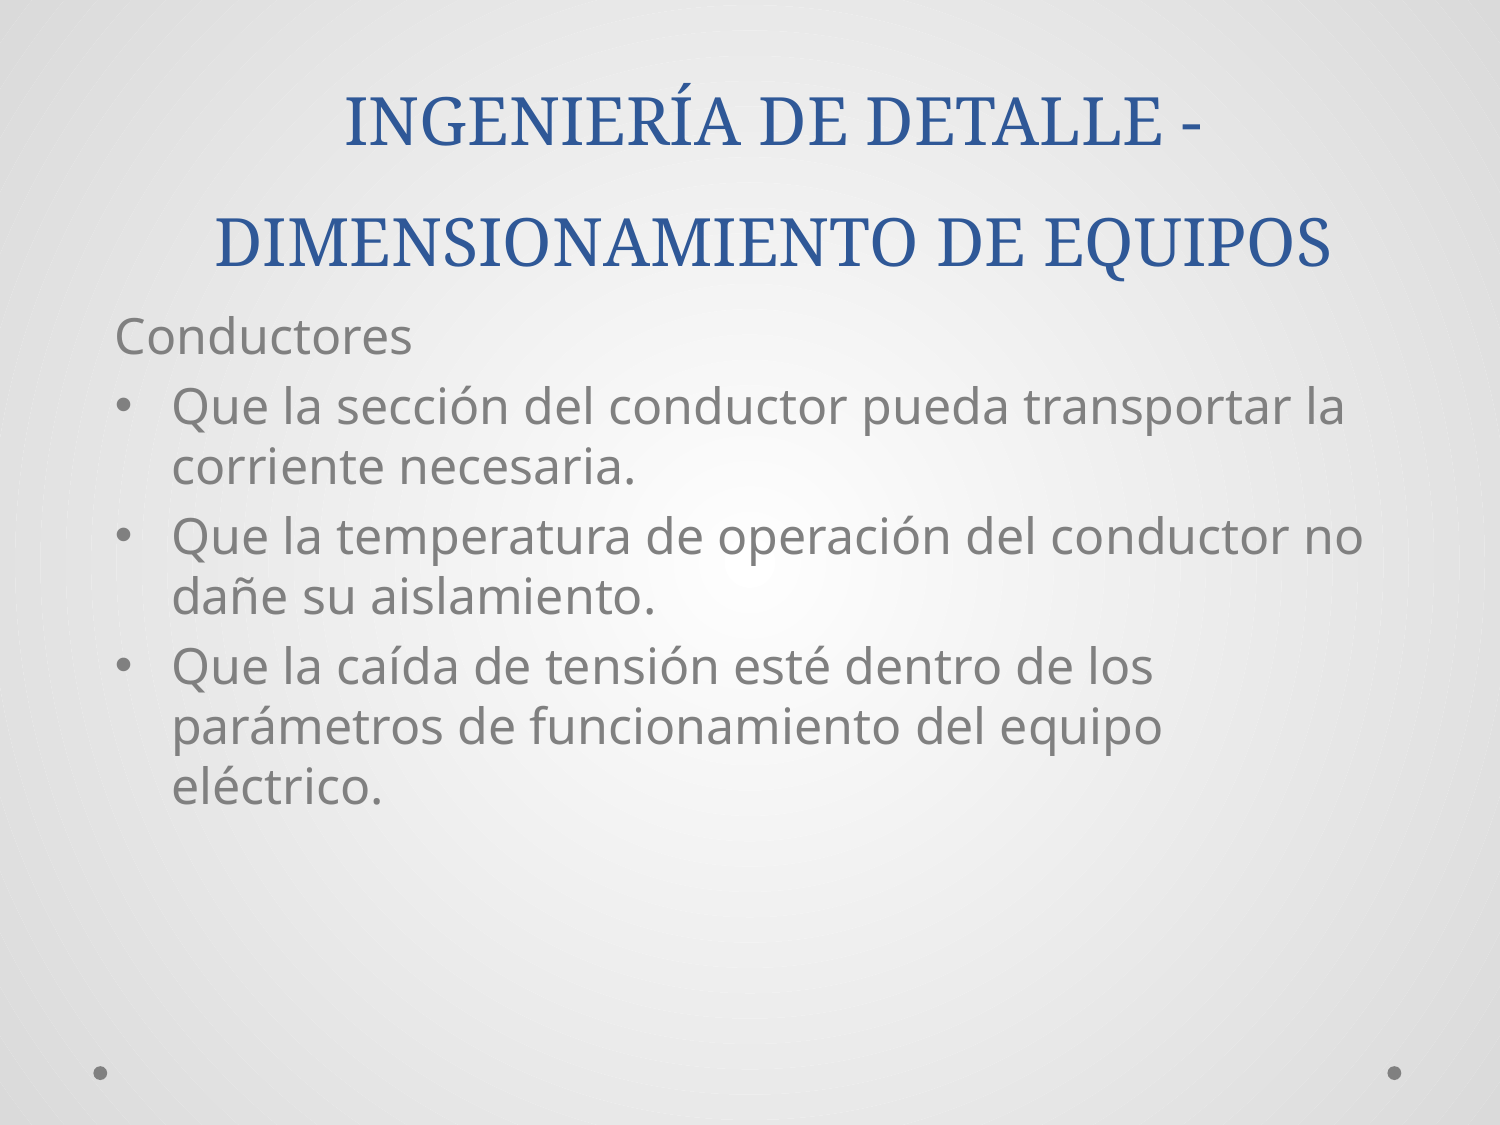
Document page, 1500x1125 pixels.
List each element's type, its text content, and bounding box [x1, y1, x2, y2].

text_box Conductores Que la sección del conductor pueda transportar la corriente necesaria. Que la temperatura de operación del conductor no dañe su aislamiento. Que la caída de tensión esté dentro de los parámetros de funcionamiento del equipo eléctrico. [100, 296, 1400, 870]
text_box INGENIERÍA DE DETALLE -DIMENSIONAMIENTO DE EQUIPOS [88, 30, 1459, 173]
